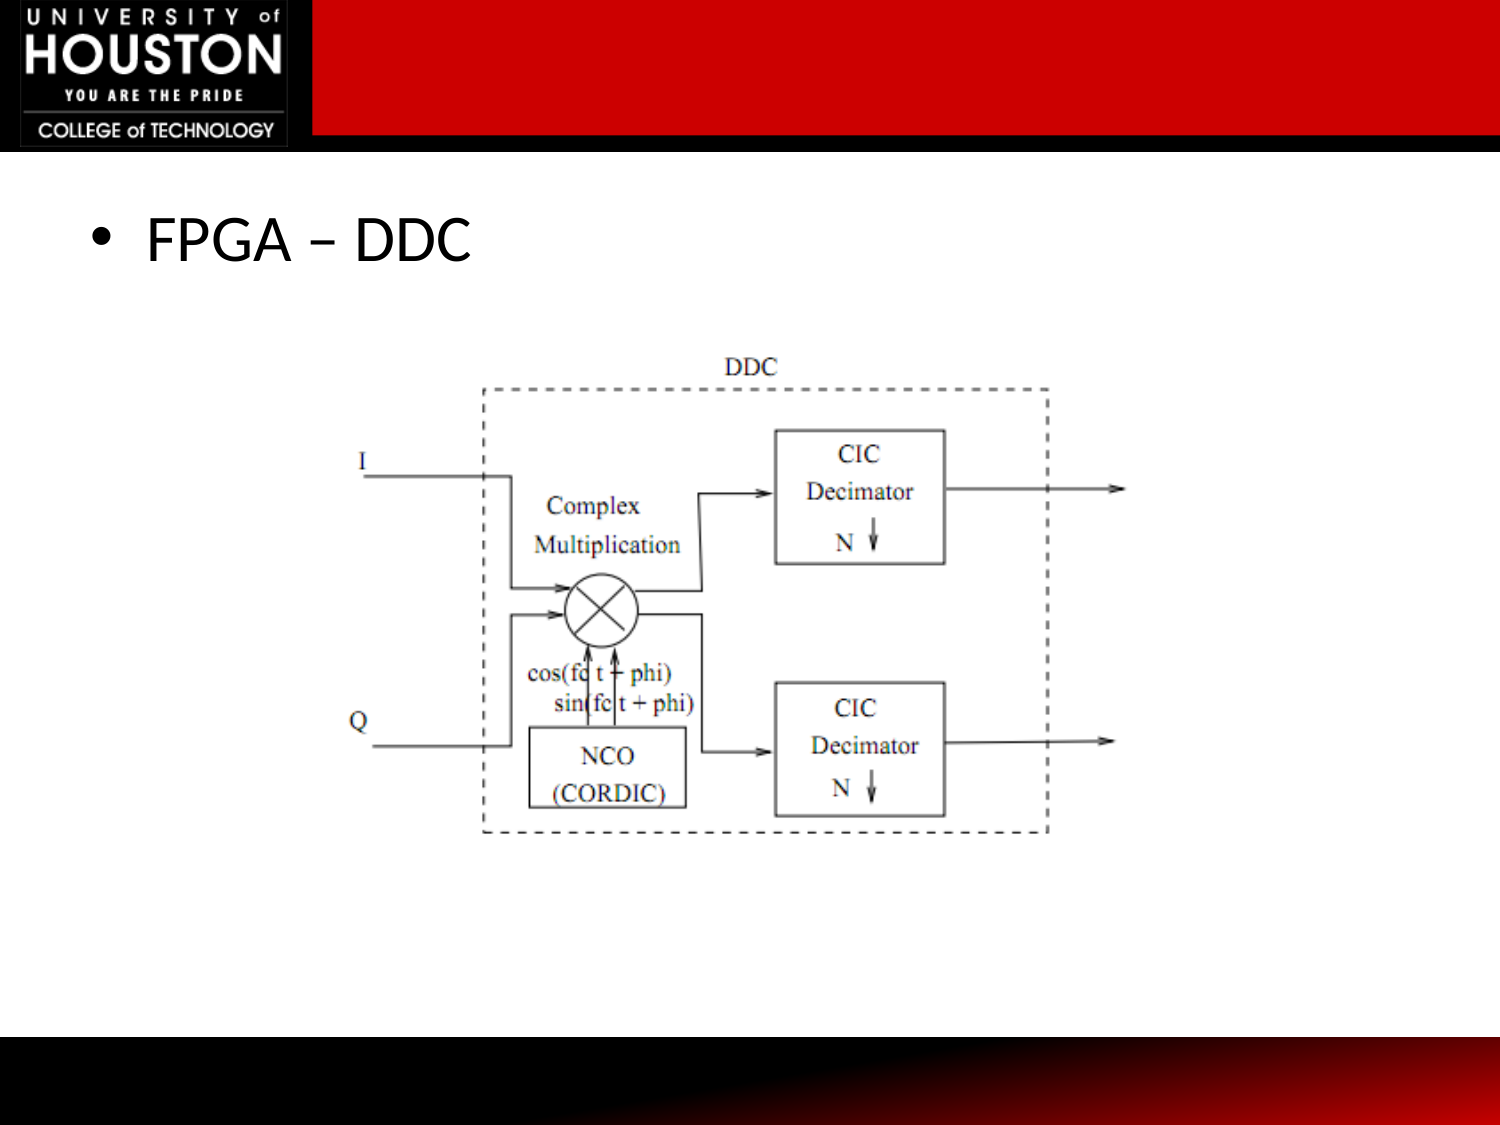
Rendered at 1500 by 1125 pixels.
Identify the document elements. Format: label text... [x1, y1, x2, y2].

list FPGA – DDC [75, 187, 1425, 1005]
picture [337, 333, 1144, 851]
picture [20, 0, 288, 147]
